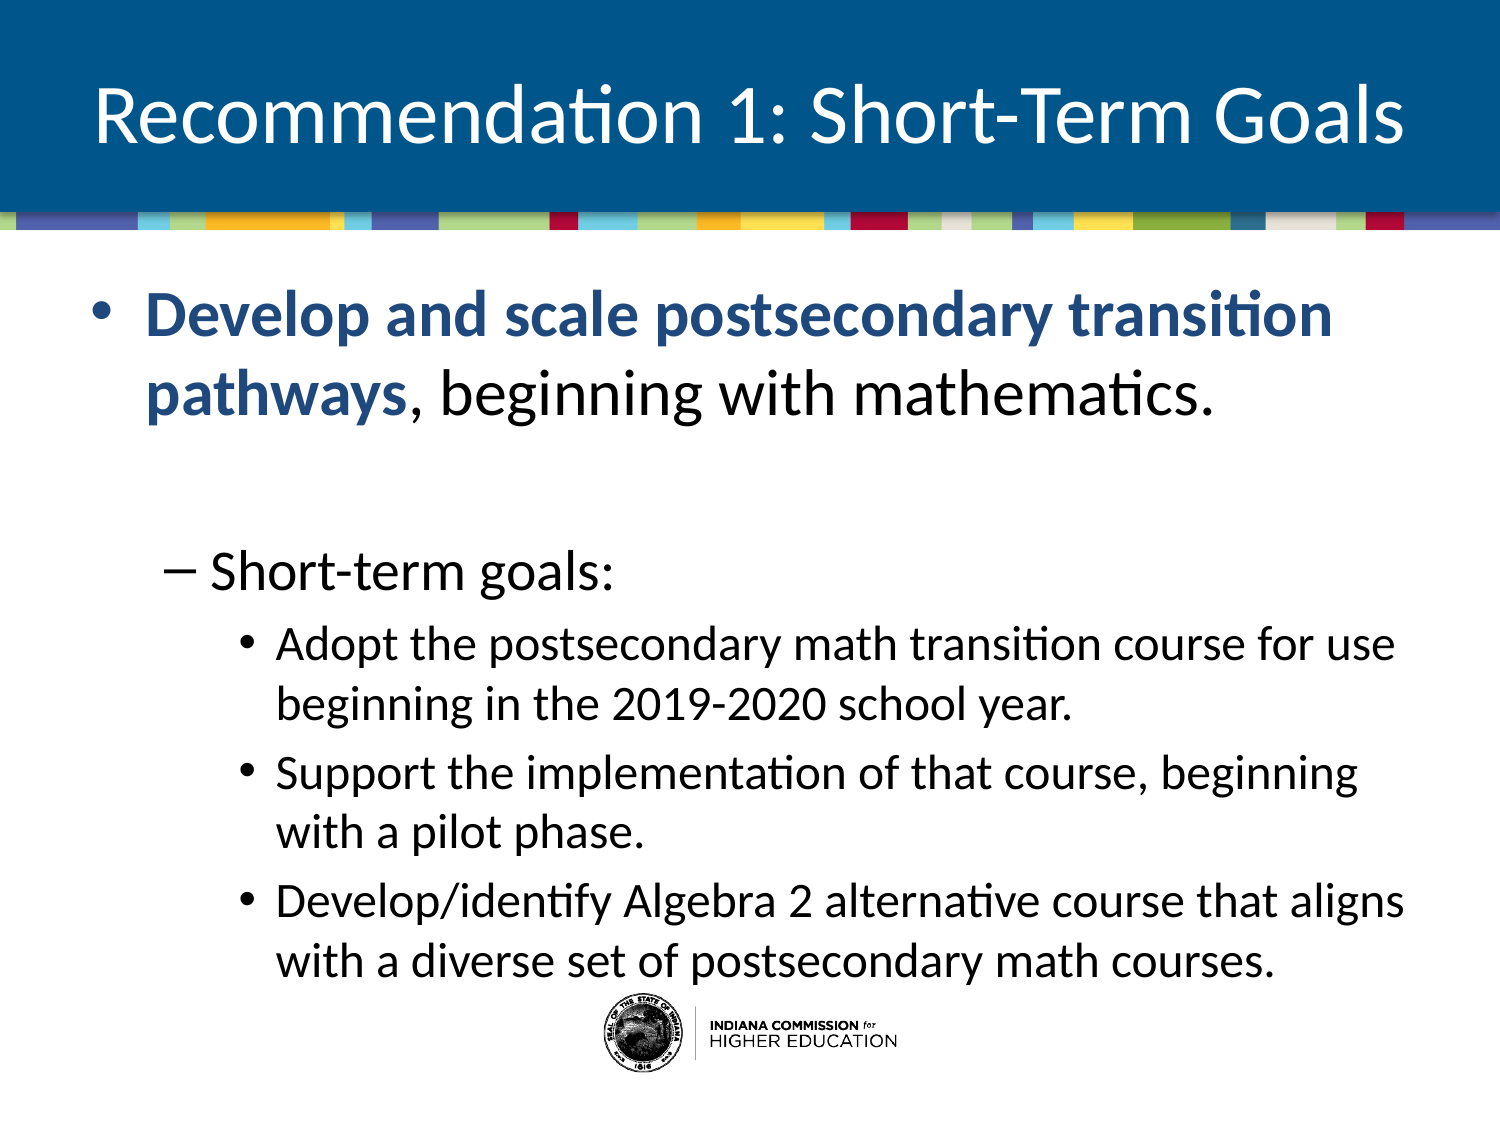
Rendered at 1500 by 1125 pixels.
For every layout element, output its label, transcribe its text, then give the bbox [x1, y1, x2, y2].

title Recommendation 1: Short-Term Goals [75, 45, 1425, 174]
list Develop and scale postsecondary transition pathways, beginning with mathematics. Short-term goals: Adopt the postsecondary math transition course for use beginning in the 2019-2020 school year. Support the implementation of that course, beginning with a pilot phase. Develop/identify Algebra 2 alternative course that aligns with a diverse set of postsecondary math courses. [75, 262, 1425, 1005]
picture [0, 212, 1500, 1125]
